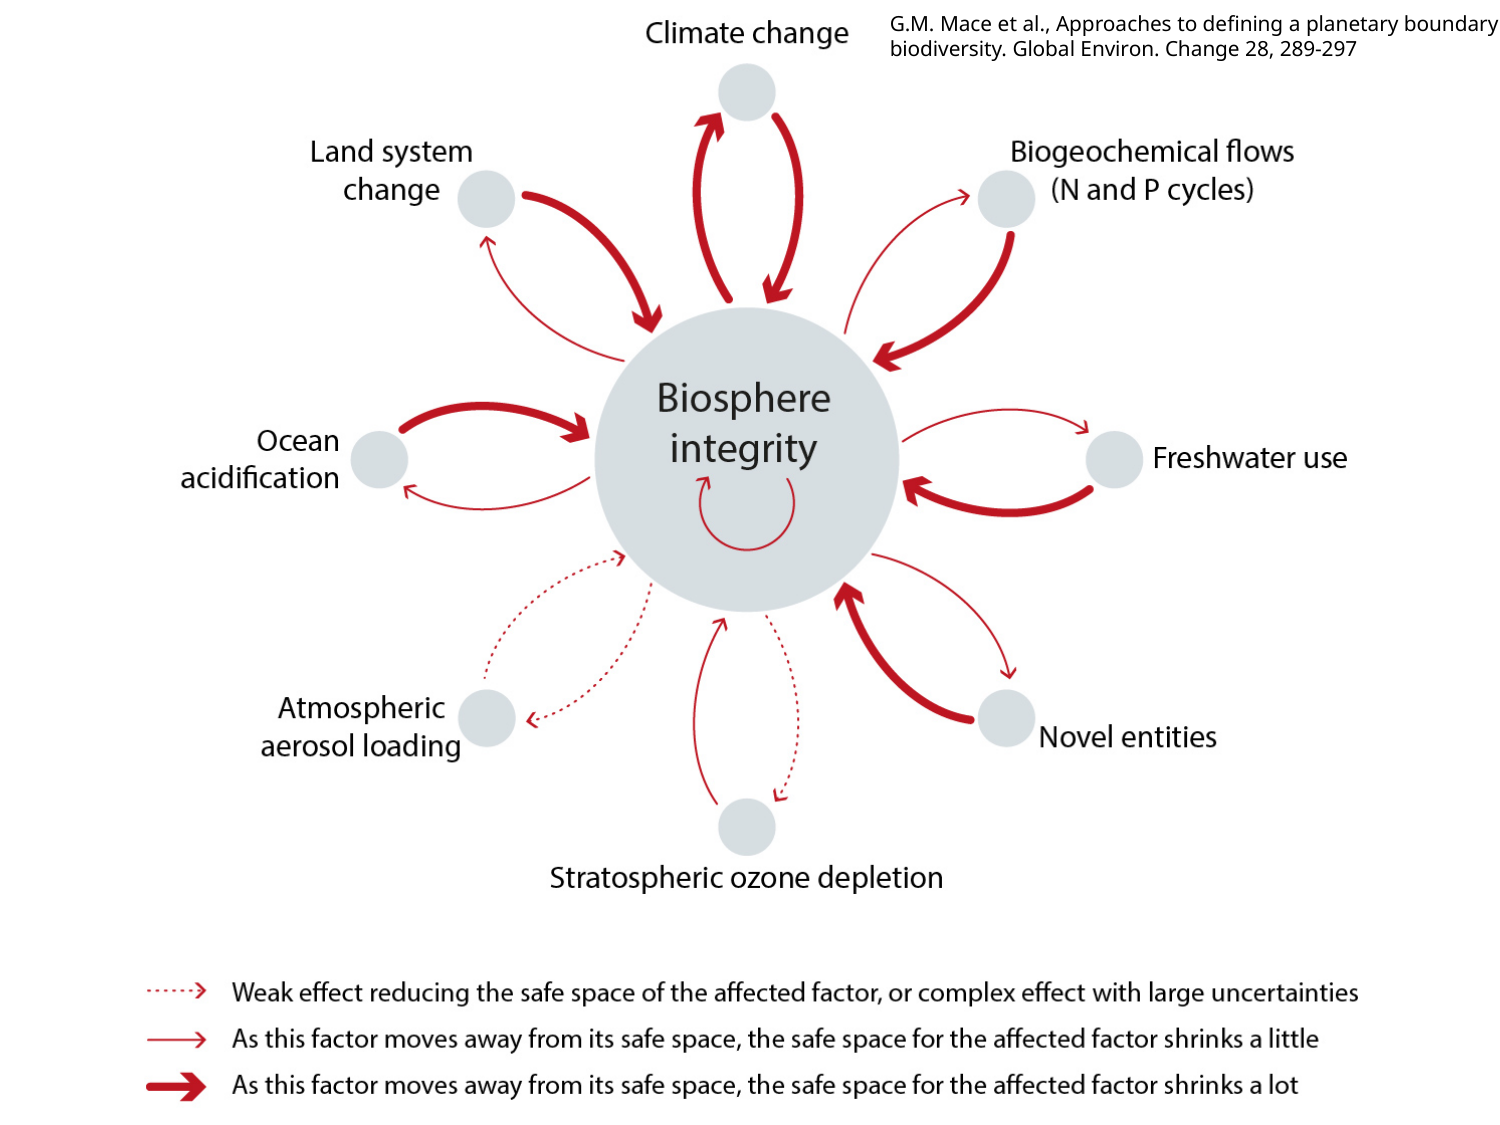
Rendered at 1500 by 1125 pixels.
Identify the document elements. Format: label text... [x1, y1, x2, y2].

picture [128, 0, 1372, 1125]
text_box G.M. Mace et al., Approaches to defining a planetary boundary for biodiversity. Global Environ. Change 28, 289-297 [1372, 3, 1500, 69]
